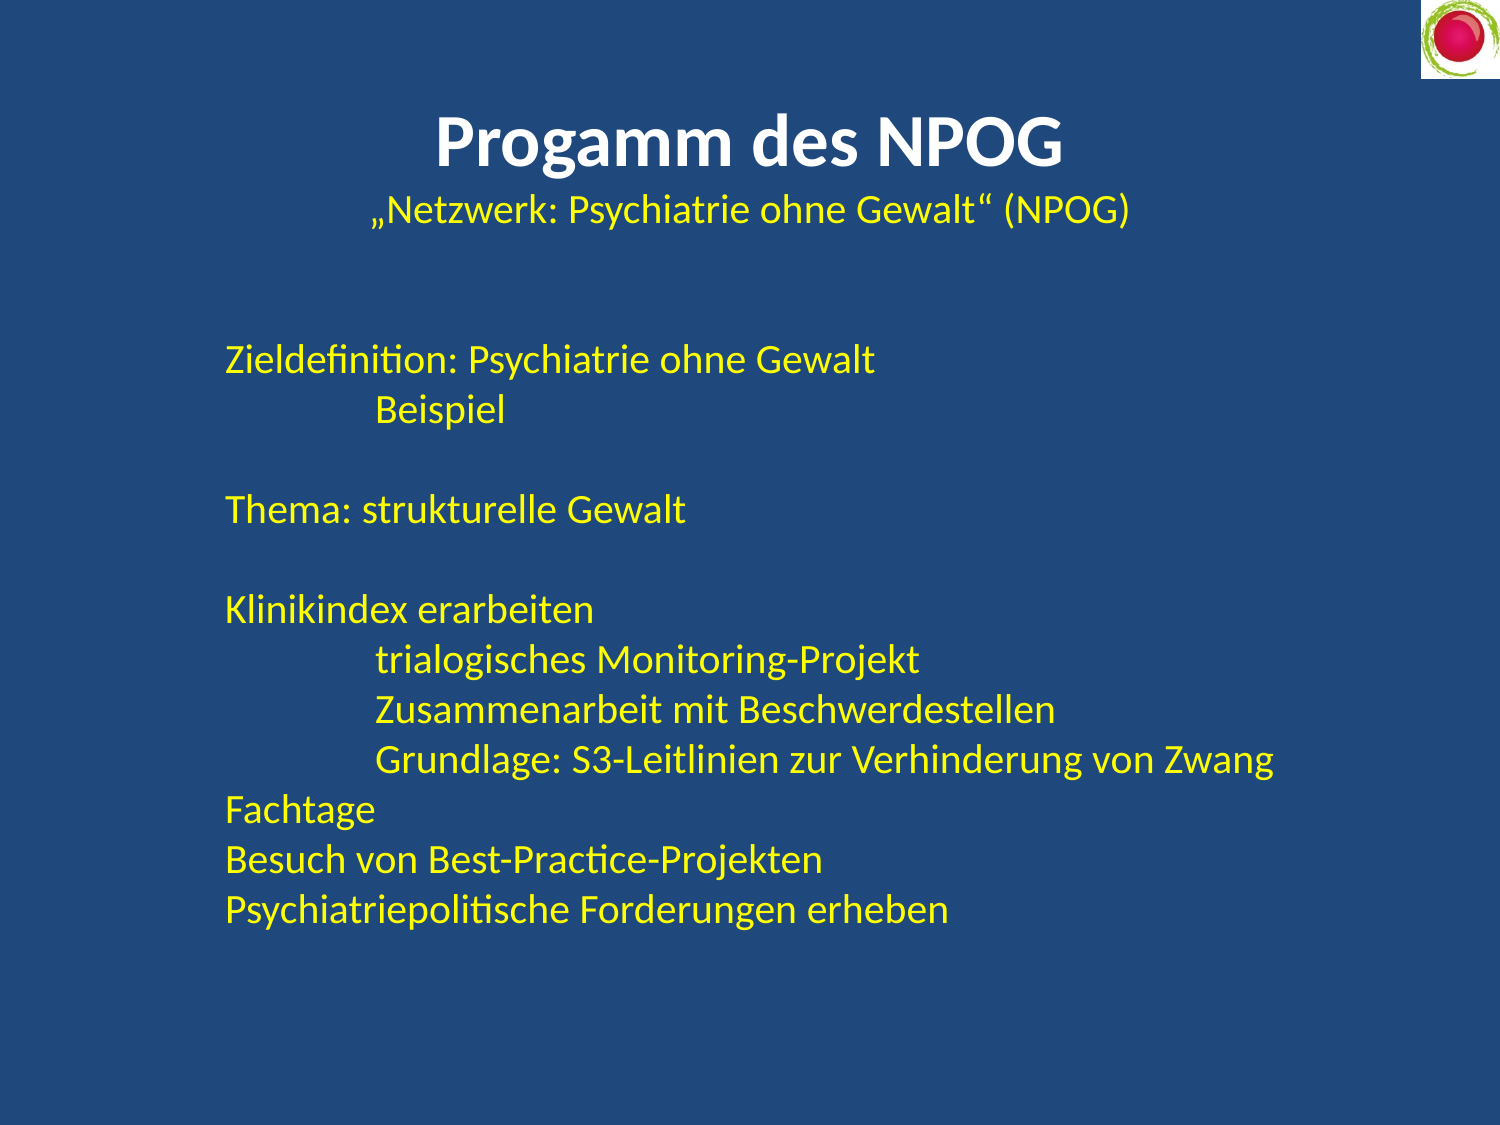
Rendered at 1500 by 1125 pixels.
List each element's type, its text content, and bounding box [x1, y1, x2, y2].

text_box Progamm des NPOG „Netzwerk: Psychiatrie ohne Gewalt“ (NPOG) Zieldefinition: Psychiatrie ohne Gewalt Beispiel Thema: strukturelle Gewalt Klinikindex erarbeiten trialogisches Monitoring-Projekt Zusammenarbeit mit Beschwerdestellen Grundlage: S3-Leitlinien zur Verhinderung von Zwang Fachtage Besuch von Best-Practice-Projekten Psychiatriepolitische Forderungen erheben [210, 84, 1290, 985]
picture [1421, 0, 1500, 79]
